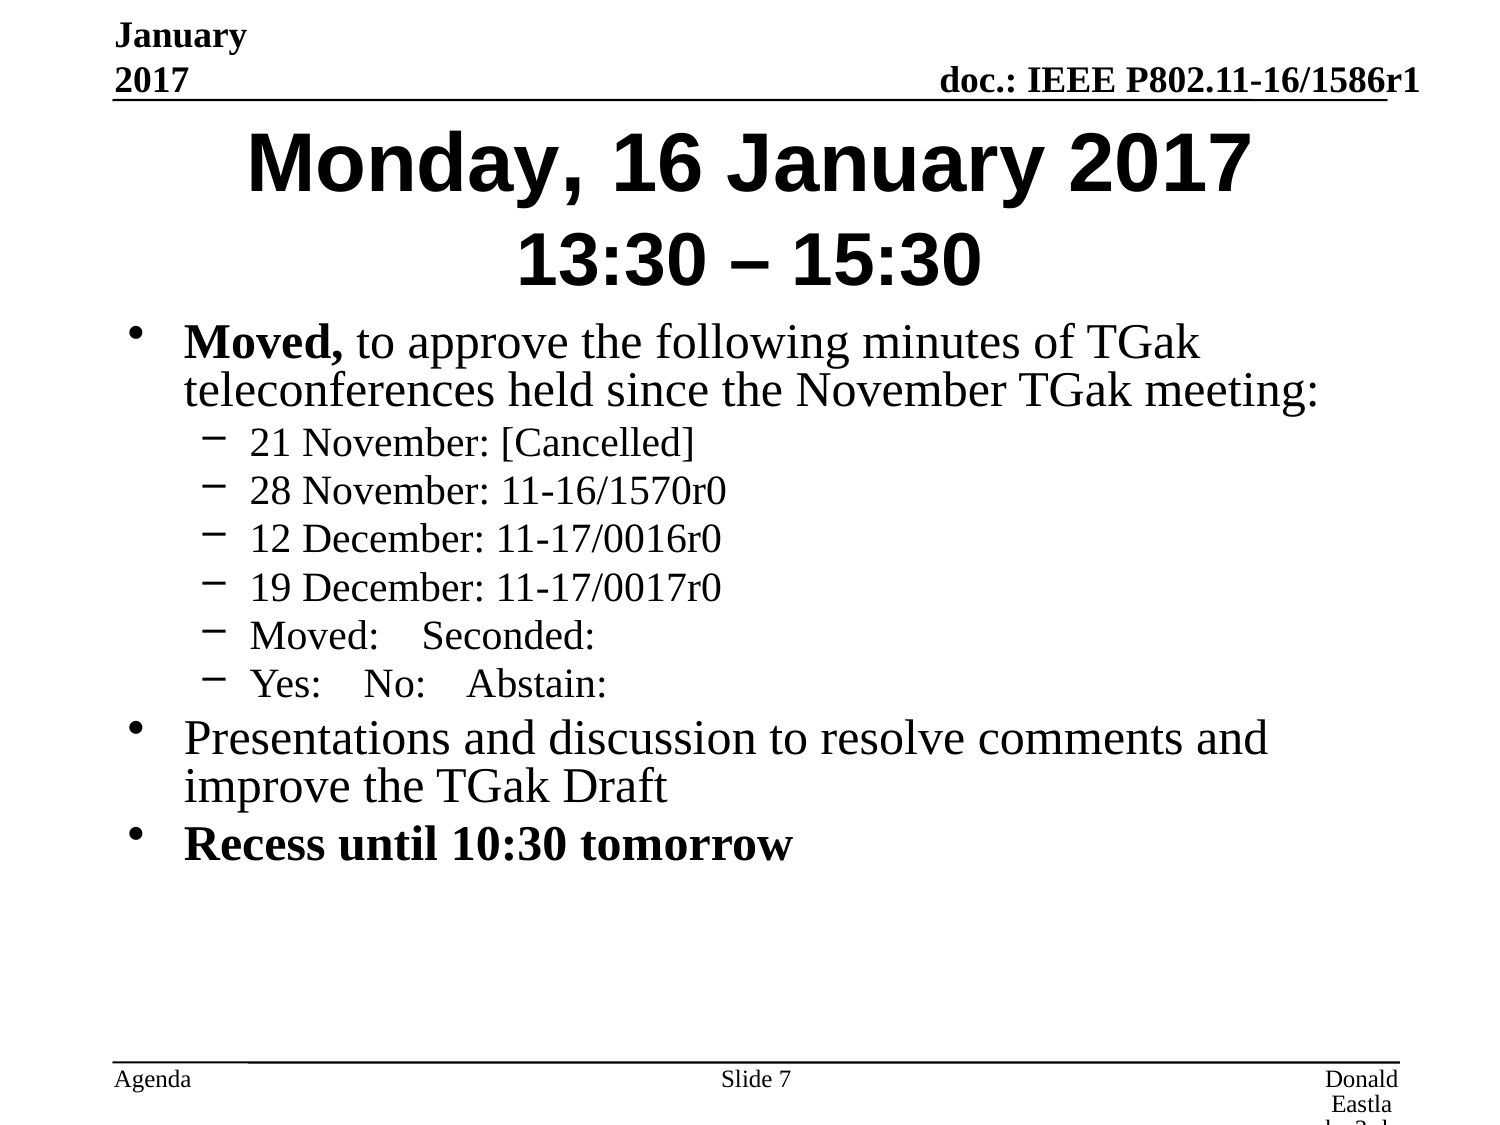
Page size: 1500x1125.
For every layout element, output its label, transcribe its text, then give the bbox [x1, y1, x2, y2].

footer Donald Eastlake 3rd, Huawei Technologies [1325, 1063, 1402, 1093]
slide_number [114, 54, 290, 100]
list Moved, to approve the following minutes of TGak teleconferences held since the November TGak meeting: 21 November: [Cancelled] 28 November: 11-16/1570r0 12 December: 11-17/0016r0 19 December: 11-17/0017r0 Moved: Seconded: Yes: No: Abstain: Presentations and discussion to resolve comments and improve the TGak Draft Recess until 10:30 tomorrow [112, 312, 1413, 1063]
slide_number Slide 7 [712, 1063, 800, 1093]
title Monday, 16 January 2017 13:30 – 15:30 [112, 112, 1388, 288]
